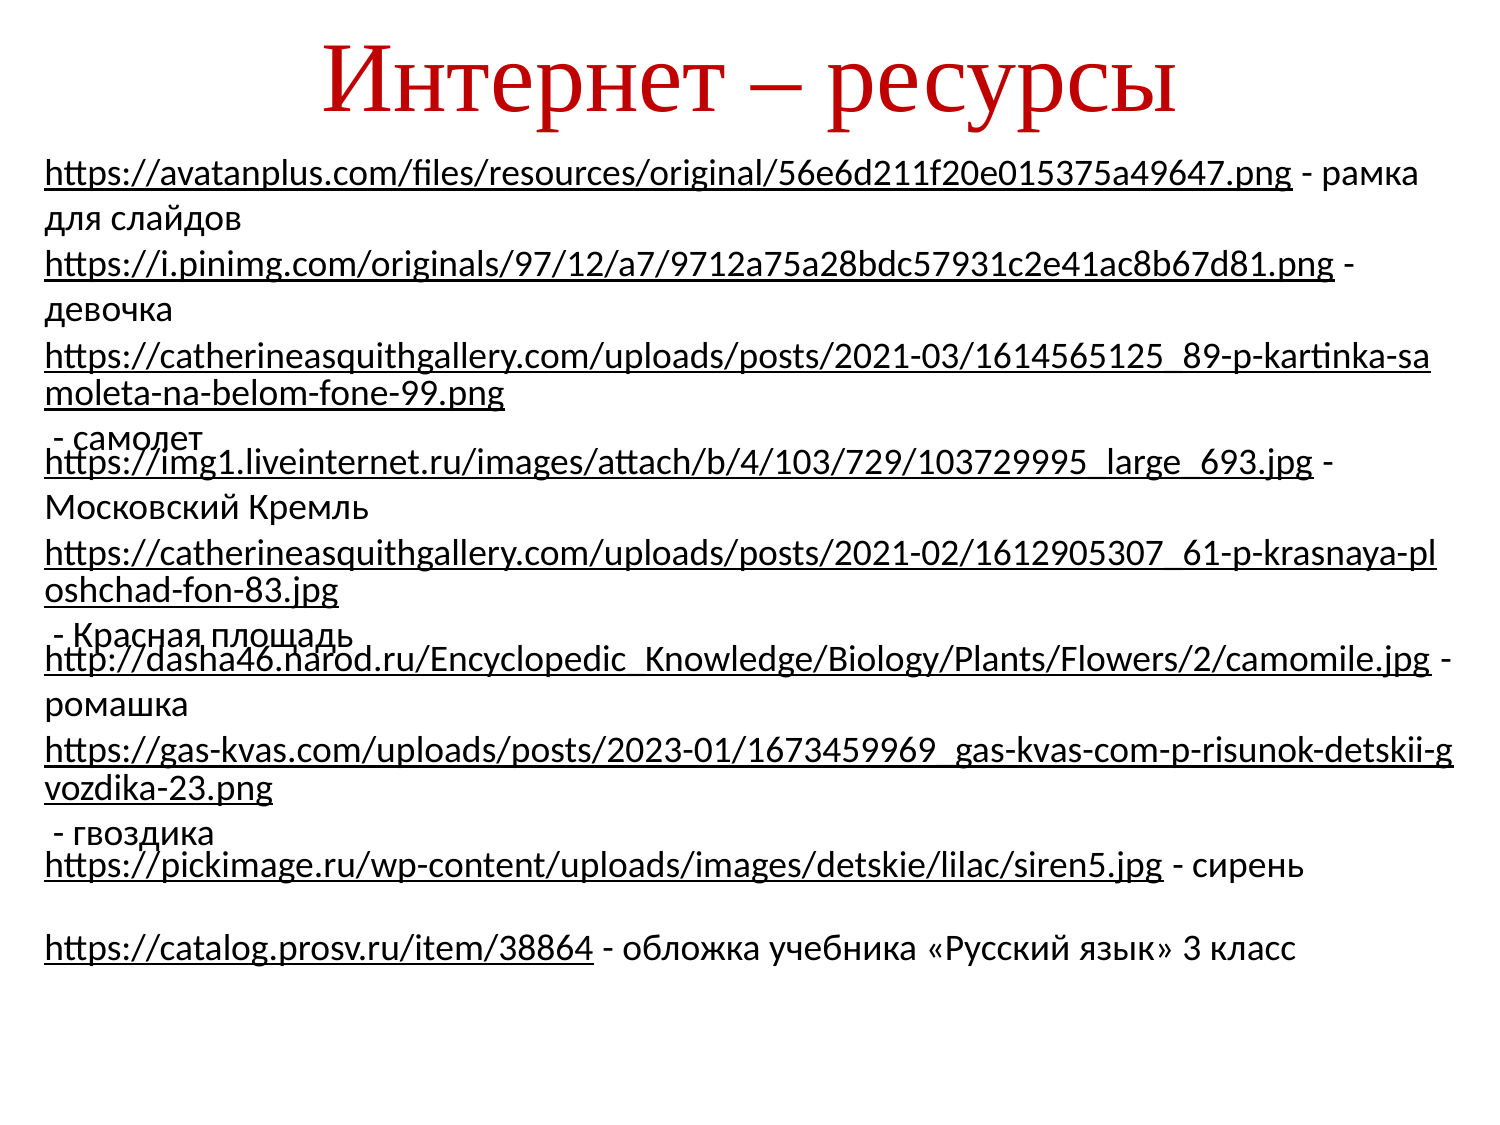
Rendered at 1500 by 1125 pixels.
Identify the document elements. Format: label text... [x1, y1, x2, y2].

text_box http://dasha46.narod.ru/Encyclopedic_Knowledge/Biology/Plants/Flowers/2/camomile.jpg - ромашка [29, 626, 1471, 717]
text_box https://catherineasquithgallery.com/uploads/posts/2021-03/1614565125_89-p-kartinka-samoleta-na-belom-fone-99.png - самолет [29, 337, 1454, 428]
text_box https://catalog.prosv.ru/item/38864 - обложка учебника «Русский язык» 3 класс [29, 915, 1438, 975]
text_box https://img1.liveinternet.ru/images/attach/b/4/103/729/103729995_large_693.jpg - Московский Кремль [29, 429, 1454, 520]
text_box https://i.pinimg.com/originals/97/12/a7/9712a75a28bdc57931c2e41ac8b67d81.png - девочка [29, 231, 1454, 337]
text_box https://catherineasquithgallery.com/uploads/posts/2021-02/1612905307_61-p-krasnaya-ploshchad-fon-83.jpg - Красная площадь [29, 520, 1466, 626]
text_box Интернет – ресурсы [306, 4, 1194, 260]
text_box https://pickimage.ru/wp-content/uploads/images/detskie/lilac/siren5.jpg - сирень [29, 832, 1466, 893]
text_box https://avatanplus.com/files/resources/original/56e6d211f20e015375a49647.png - рамка для слайдов [29, 140, 306, 231]
text_box https://avatanplus.com/files/resources/original/56e6d211f20e015375a49647.png - рамка для слайдов [1194, 140, 1466, 246]
text_box https://gas-kvas.com/uploads/posts/2023-01/1673459969_gas-kvas-com-p-risunok-detskii-gvozdika-23.png - гвоздика [29, 717, 1471, 823]
